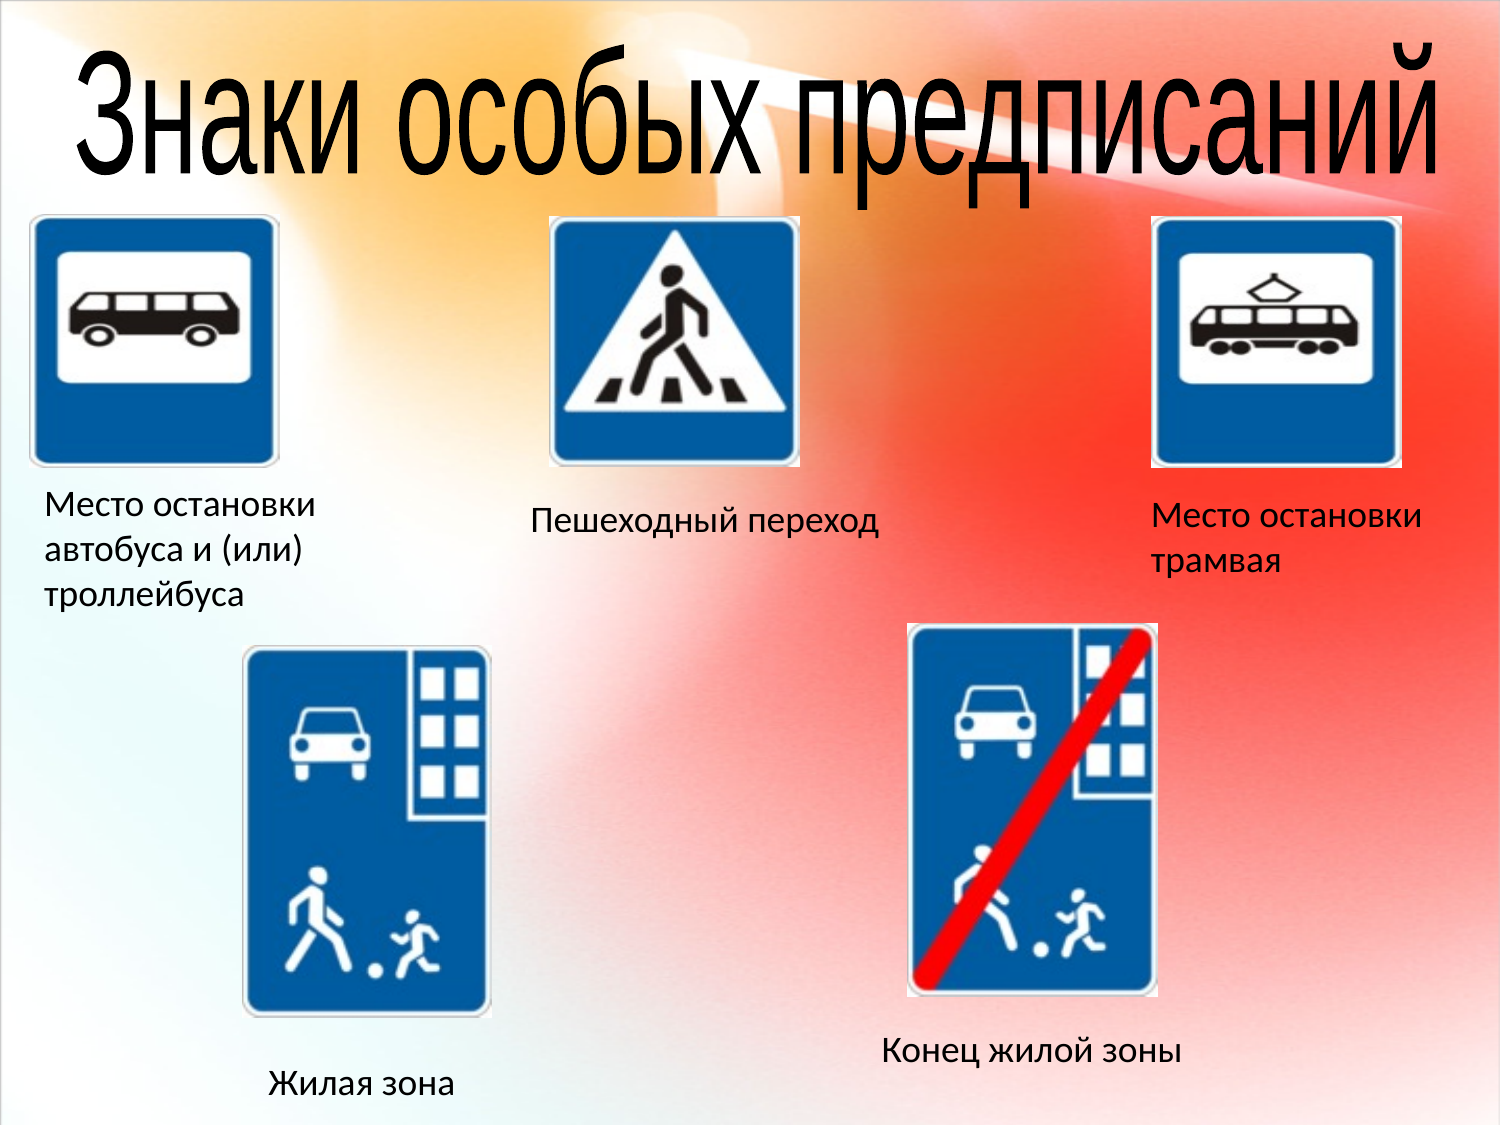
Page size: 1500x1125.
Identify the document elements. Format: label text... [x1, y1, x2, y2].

picture [2, 0, 1498, 1125]
text_box Место остановки трамвая [1316, 482, 1447, 588]
text_box Место остановки автобуса и (или) троллейбуса [29, 475, 182, 622]
